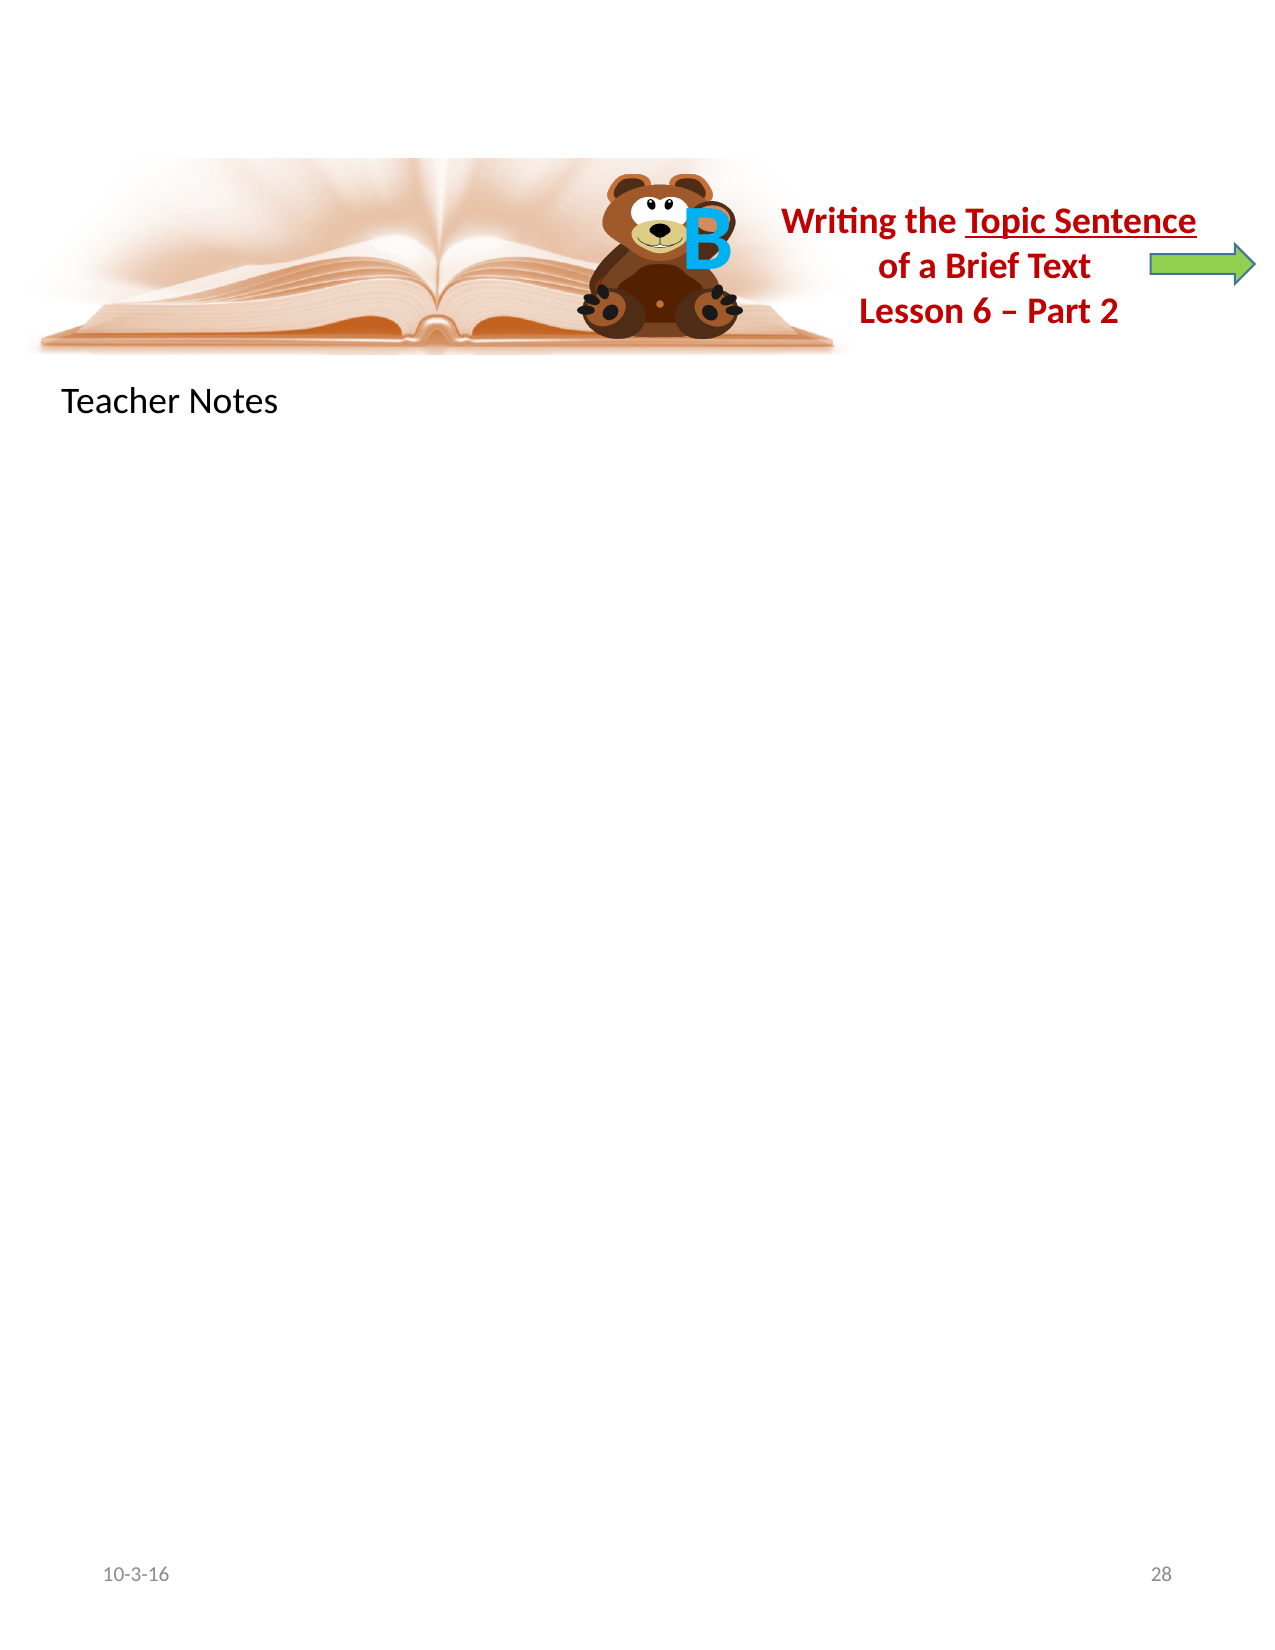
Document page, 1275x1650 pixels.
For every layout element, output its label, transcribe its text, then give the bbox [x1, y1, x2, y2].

text_box Teacher Notes [46, 368, 441, 429]
text_box [1149, 241, 1257, 287]
picture [25, 158, 856, 355]
slide_number 28 [900, 1529, 1188, 1618]
text_box Writing the Topic Sentence of a Brief Text Lesson 6 – Part 2 [856, 187, 1225, 340]
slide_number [87, 1529, 375, 1618]
